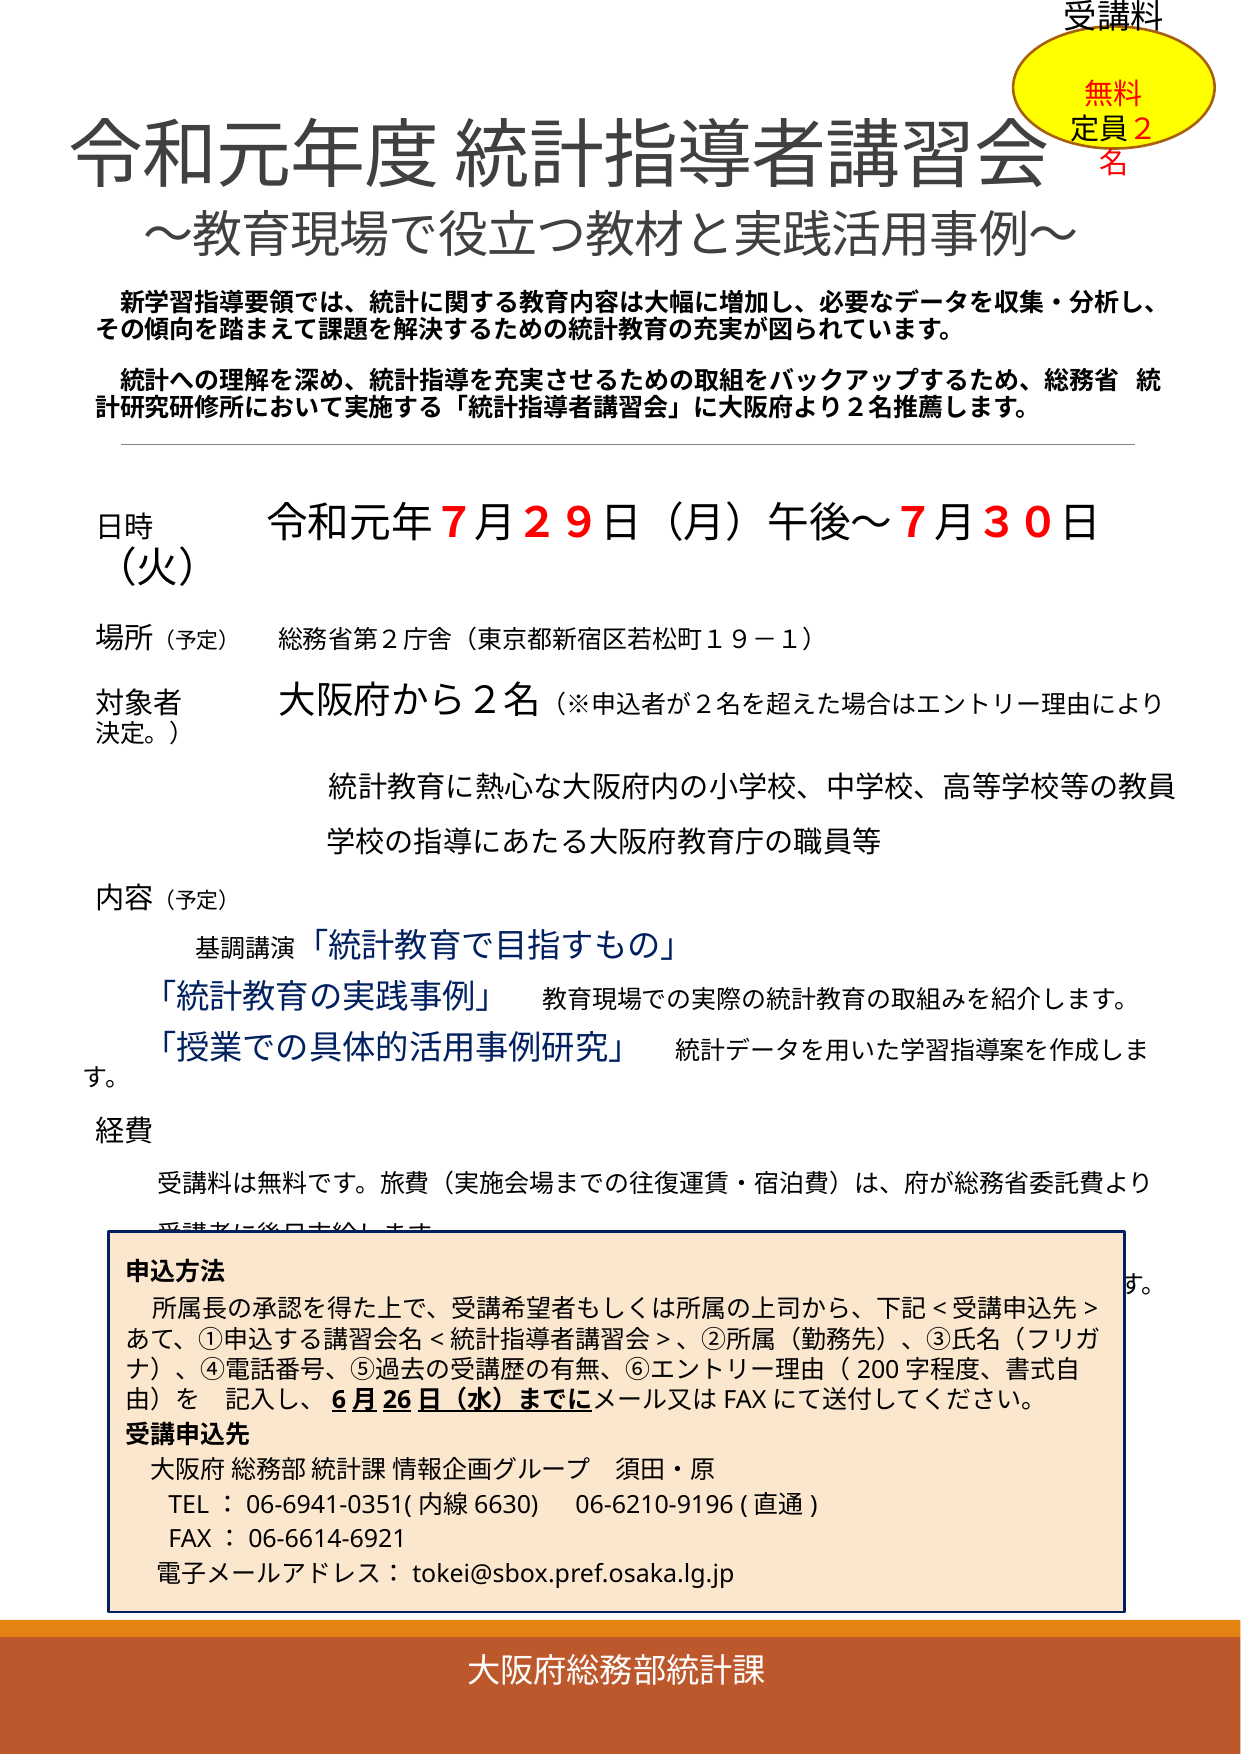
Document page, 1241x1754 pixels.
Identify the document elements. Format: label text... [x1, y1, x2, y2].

text_box 大阪府総務部統計課 [449, 1641, 784, 1699]
text_box 申込方法 所属長の承認を得た上で、受講希望者もしくは所属の上司から、下記<受講申込先>あて、①申込する講習会名<統計指導者講習会>、②所属（勤務先）、③氏名（フリガナ）、④電話番号、⑤過去の受講歴の有無、⑥エントリー理由（200字程度、書式自由）を 記入し、6月26日（水）までにメール又はFAXにて送付してください。 受講申込先 大阪府 総務部 統計課 情報企画グループ 須田・原 TEL：06-6941-0351(内線6630) 06-6210-9196 (直通) FAX：06-6614-6921 電子メールアドレス：tokei@sbox.pref.osaka.lg.jp [107, 1230, 1126, 1613]
list 新学習指導要領では、統計に関する教育内容は大幅に増加し、必要なデータを収集・分析し、その傾向を踏まえて課題を解決するための統計教育の充実が図られています。 統計への理解を深め、統計指導を充実させるための取組をバックアップするため、総務省 統計研究研修所において実施する「統計指導者講習会」に大阪府より２名推薦します。 日時 令和元年７月２９日（月）午後～７月３０日（火） 場所（予定） 総務省第２庁舎（東京都新宿区若松町１９－１） 対象者 大阪府から２名（※申込者が２名を超えた場合はエントリー理由により決定。） 統計教育に熱心な大阪府内の小学校、中学校、高等学校等の教員 学校の指導にあたる大阪府教育庁の職員等 内容（予定） 基調講演「統計教育で目指すもの」 「統計教育の実践事例」 教育現場での実際の統計教育の取組みを紹介します。 「授業での具体的活用事例研究」 統計データを用いた学習指導案を作成します。 経費 受講料は無料です。旅費（実施会場までの往復運賃・宿泊費）は、府が総務省委託費より 受講者に後日支給します。 その他の費用（懇親会会費約2,000円（参加希望者のみ）及び食費）は受講者負担です。 [82, 282, 1181, 1612]
text_box 受講料 無料 定員２名 [1011, 25, 1216, 150]
title 令和元年度 統計指導者講習会 ～教育現場で役立つ教材と実践活用事例～ [53, 67, 1170, 275]
